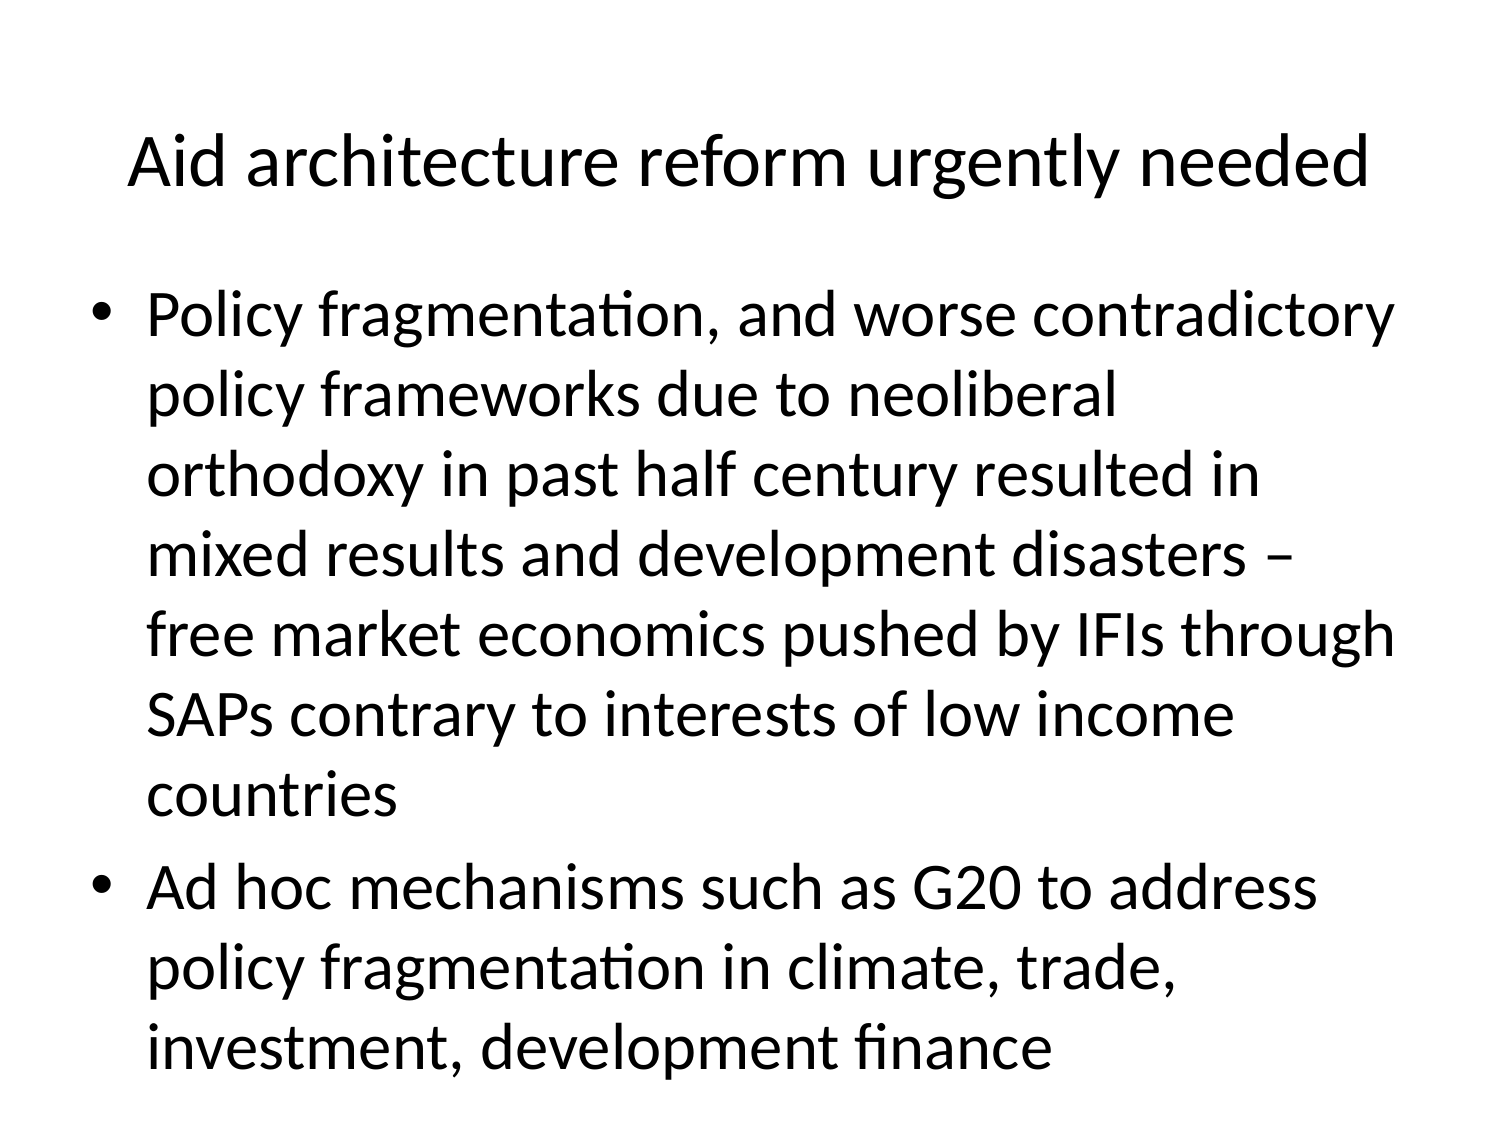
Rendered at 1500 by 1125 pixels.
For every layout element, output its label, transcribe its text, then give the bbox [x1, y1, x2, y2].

title Aid architecture reform urgently needed [74, 62, 1426, 251]
list Policy fragmentation, and worse contradictory policy frameworks due to neoliberal orthodoxy in past half century resulted in mixed results and development disasters – free market economics pushed by IFIs through SAPs contrary to interests of low income countries Ad hoc mechanisms such as G20 to address policy fragmentation in climate, trade, investment, development finance [74, 262, 1426, 1125]
